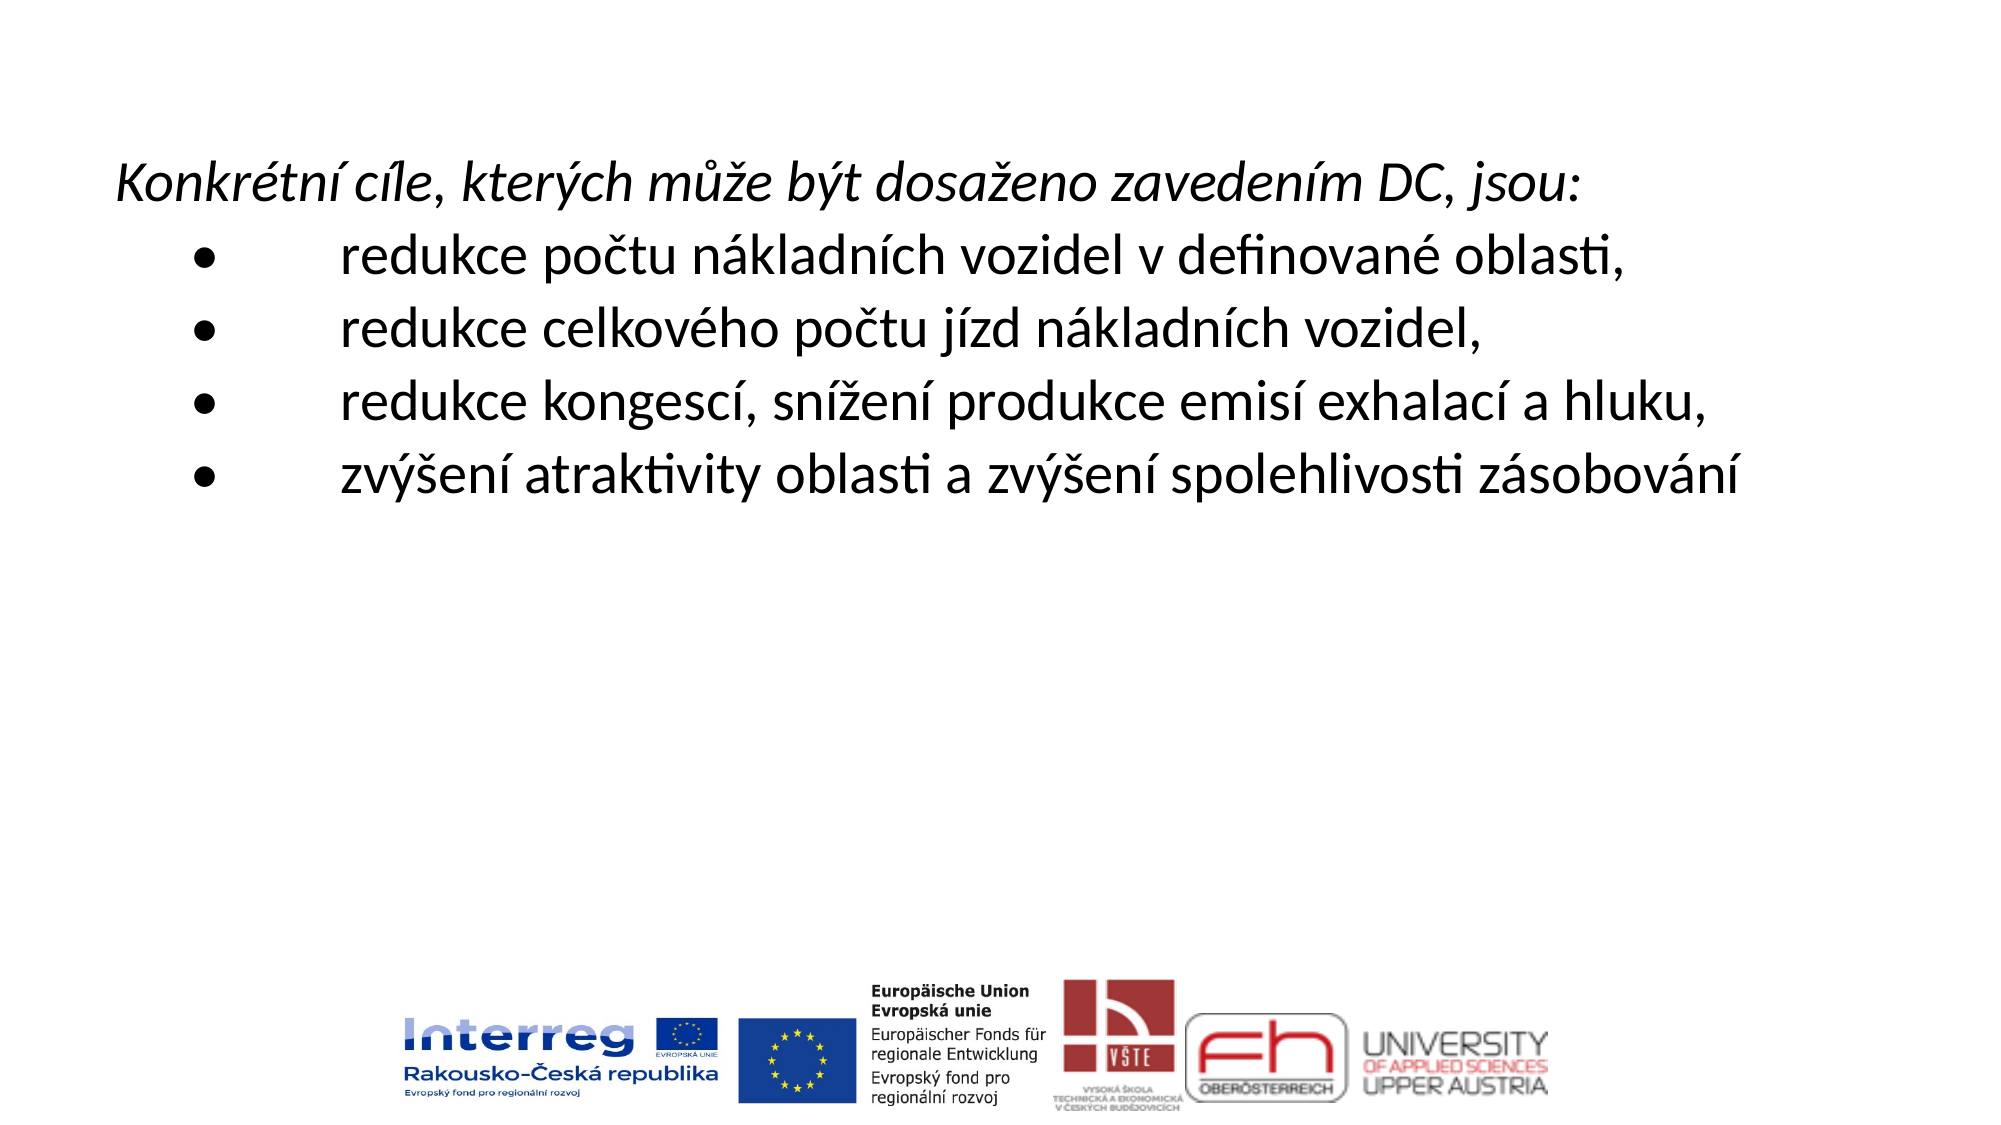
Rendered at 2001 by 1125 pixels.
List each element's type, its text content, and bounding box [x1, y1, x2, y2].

picture [374, 984, 1046, 1125]
picture [1053, 979, 1184, 1111]
picture [1185, 1013, 1548, 1103]
list Konkrétní cíle, kterých může být dosaženo zavedením DC, jsou: • redukce počtu nákladních vozidel v definované oblasti, • redukce celkového počtu jízd nákladních vozidel, • redukce kongescí, snížení produkce emisí exhalací a hluku, • zvýšení atraktivity oblasti a zvýšení spolehlivosti zásobování [100, 143, 1863, 1014]
